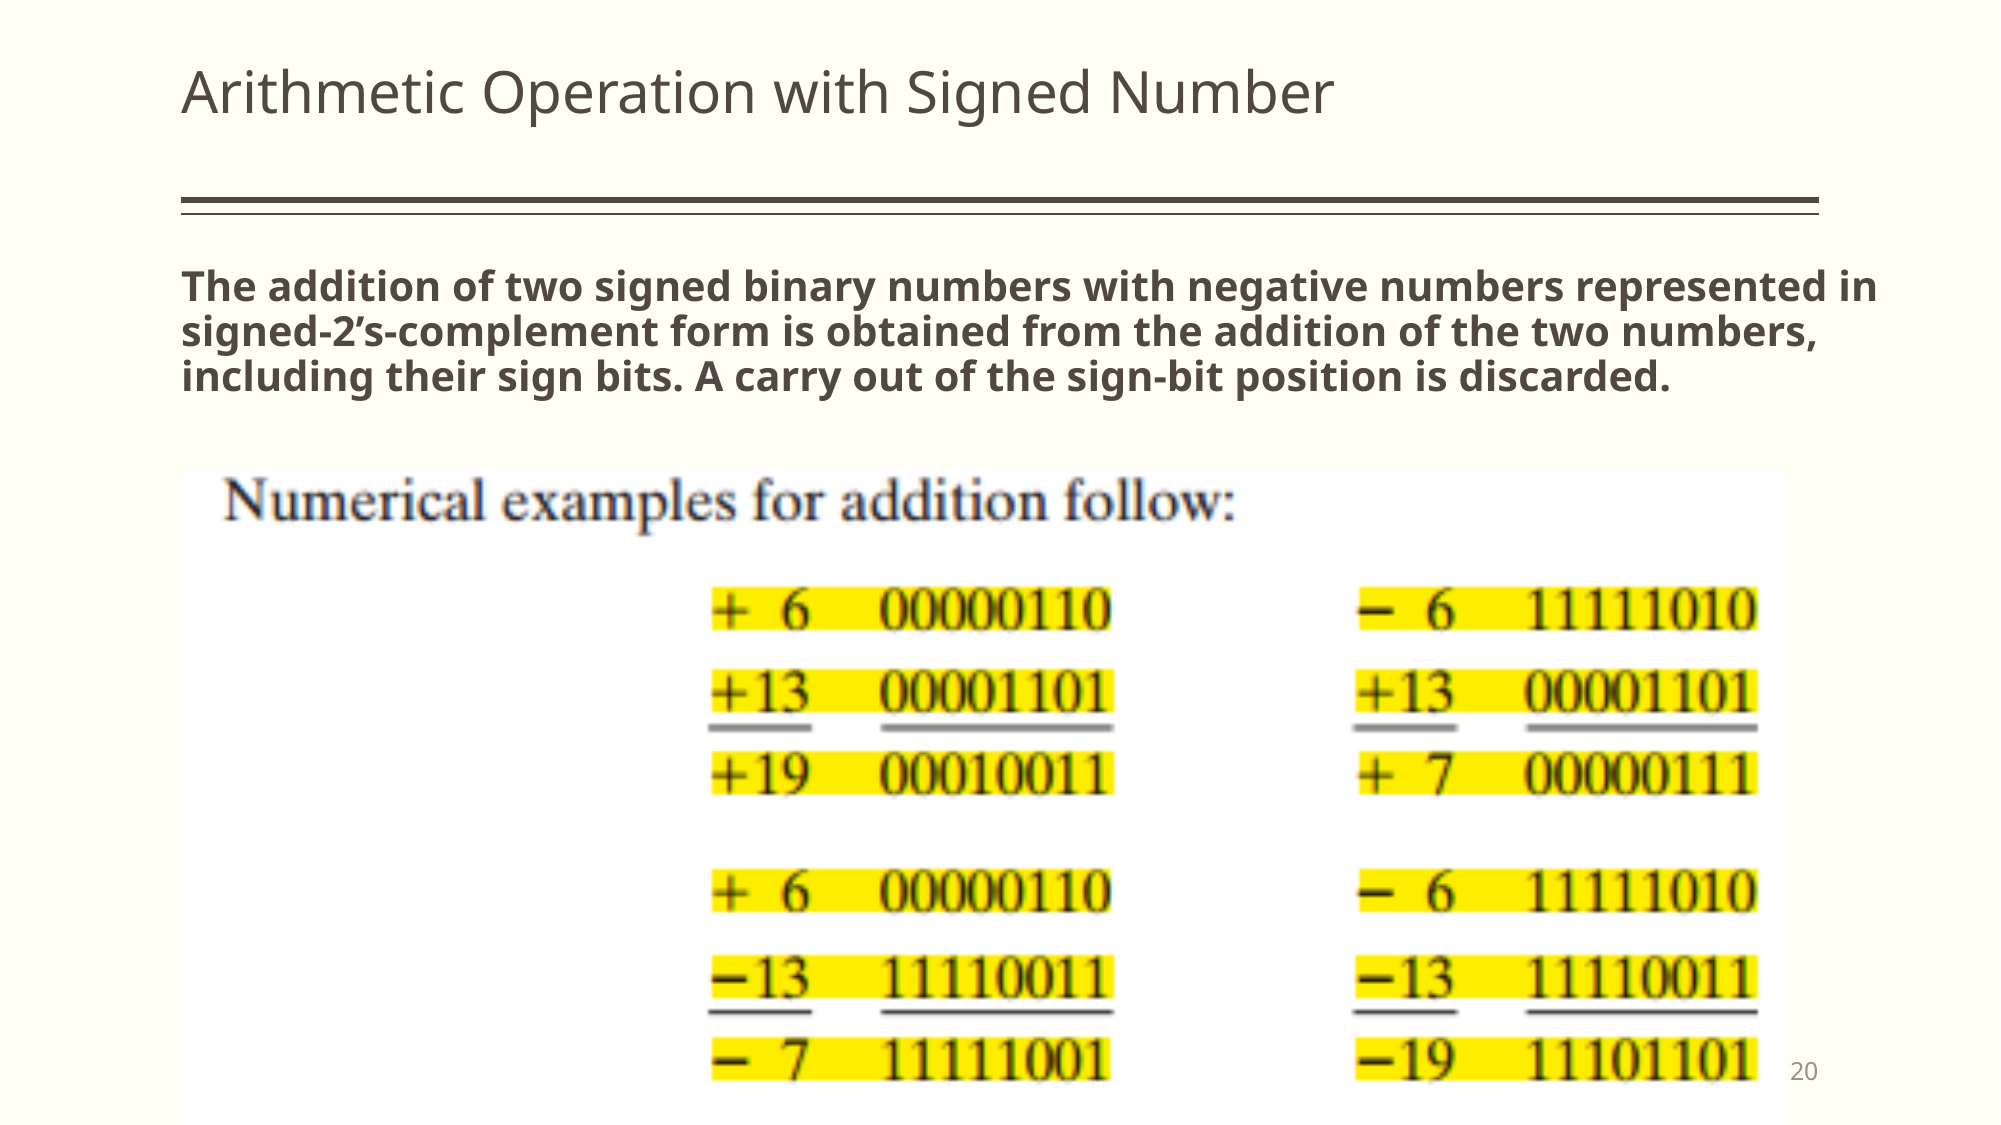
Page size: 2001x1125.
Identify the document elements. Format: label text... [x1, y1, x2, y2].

title Arithmetic Operation with Signed Number [181, 23, 1819, 204]
list The addition of two signed binary numbers with negative numbers represented in signed‐2’s‐complement form is obtained from the addition of the two numbers, including their sign bits. A carry out of the sign‐bit position is discarded. [181, 225, 1932, 458]
slide_number 20 [1793, 1042, 1819, 1103]
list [181, 467, 1786, 1125]
